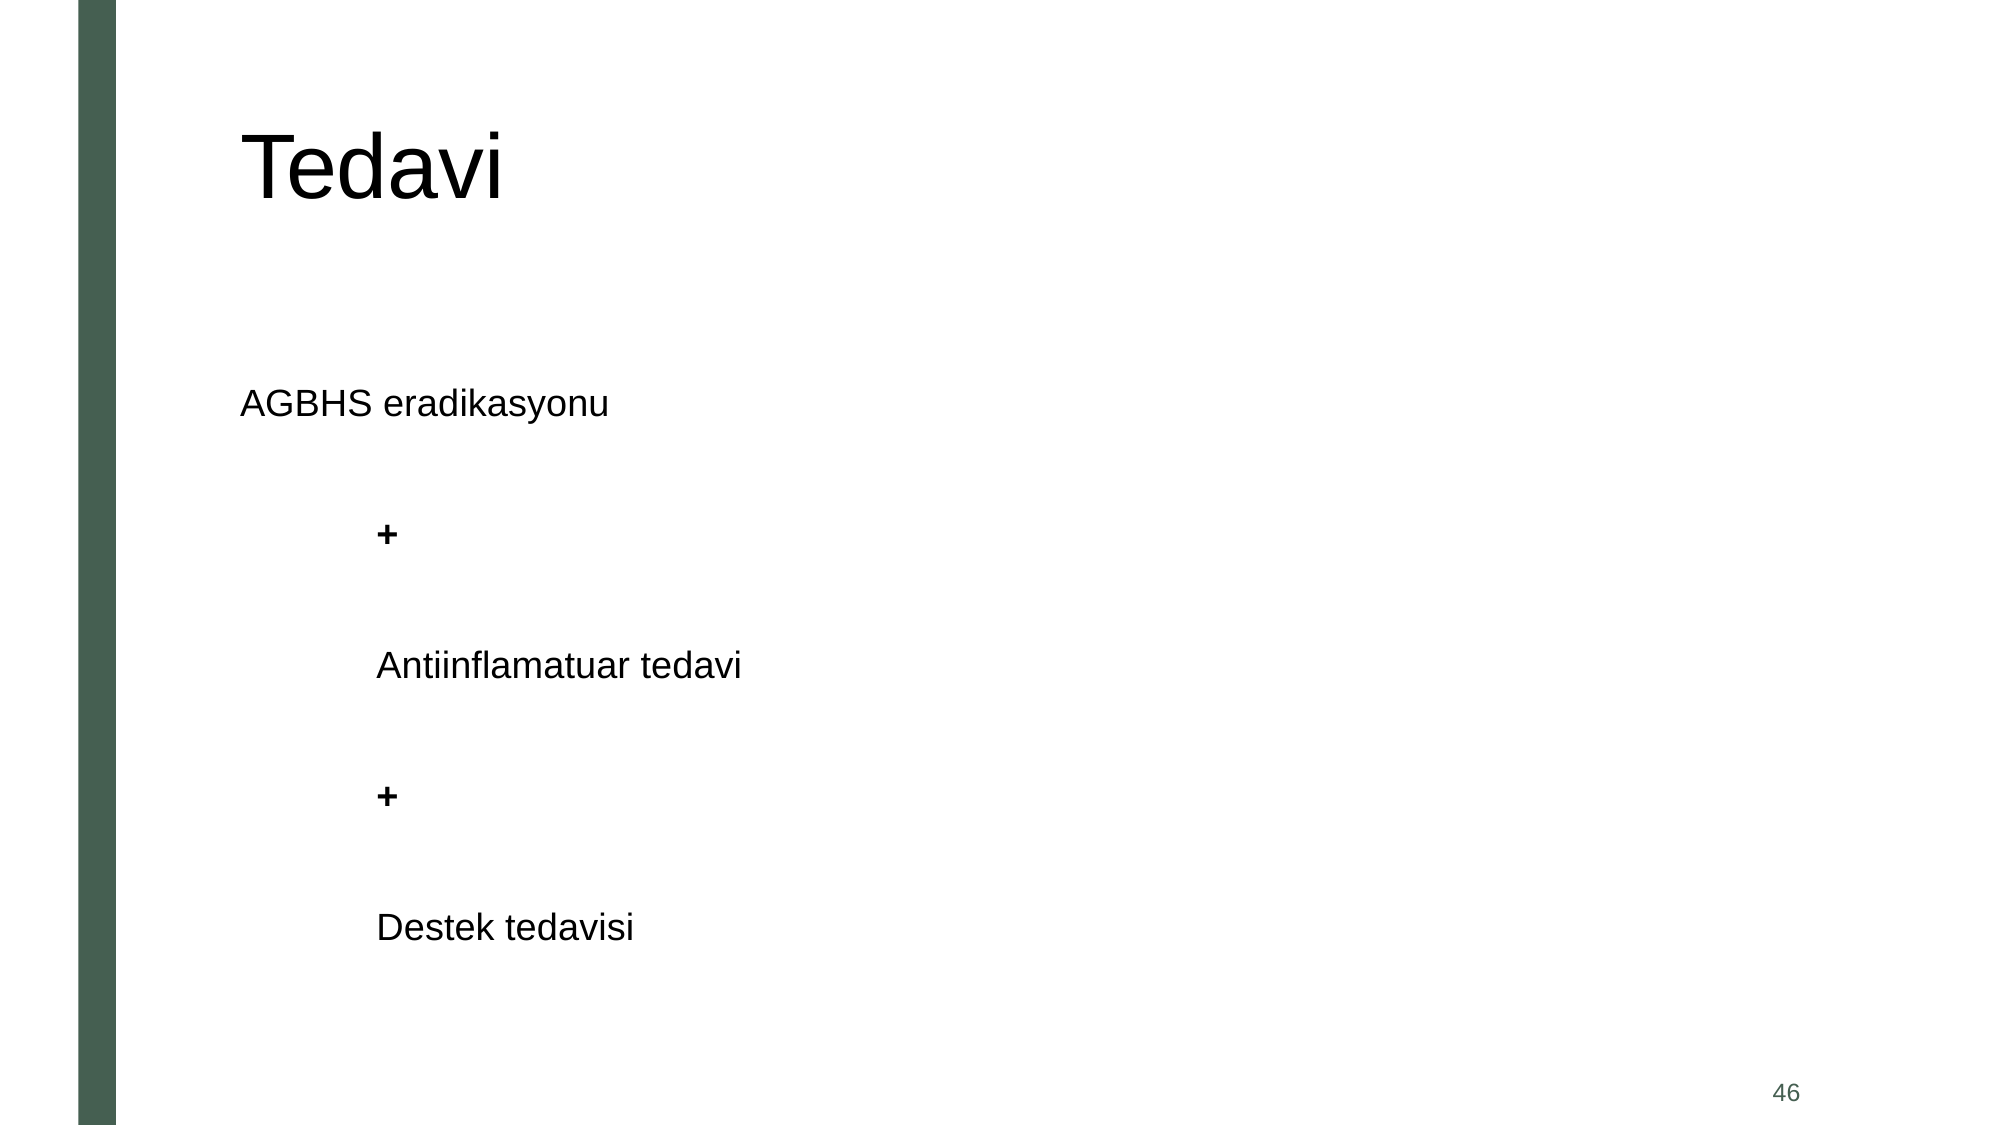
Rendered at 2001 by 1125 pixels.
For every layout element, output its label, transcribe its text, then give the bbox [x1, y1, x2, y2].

list AGBHS eradikasyonu + Antiinflamatuar tedavi + Destek tedavisi [225, 375, 1800, 963]
slide_number 46 [1553, 1058, 1816, 1125]
title Tedavi [225, 112, 1800, 357]
